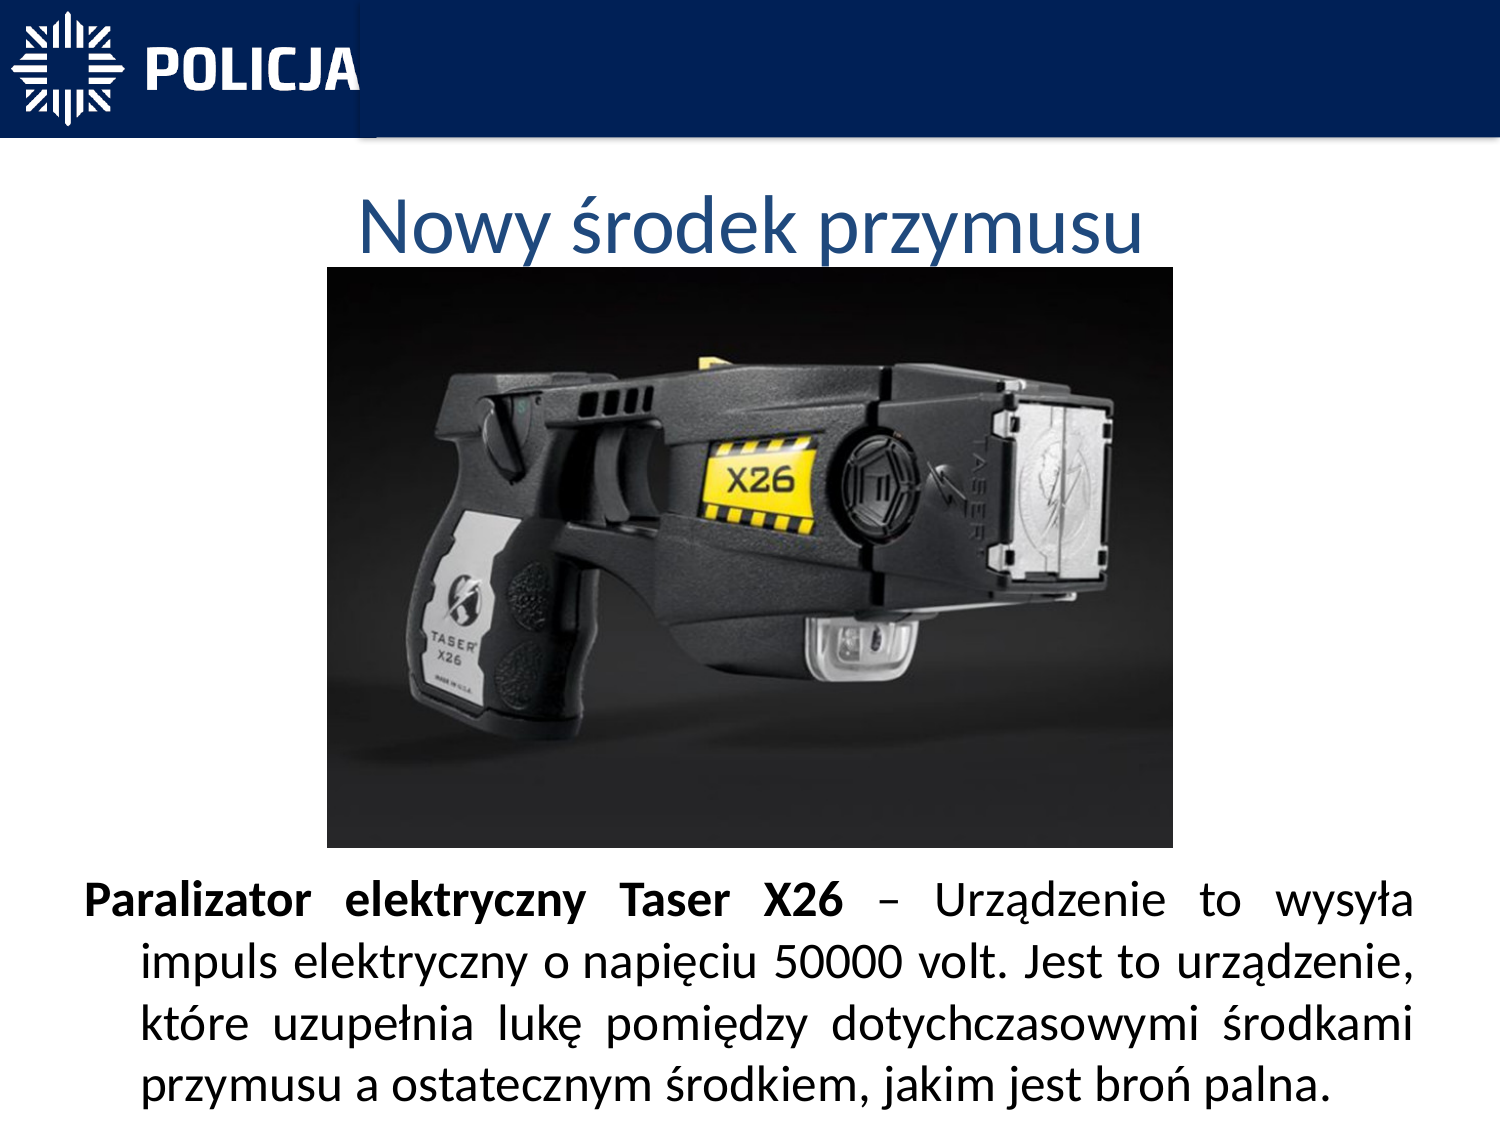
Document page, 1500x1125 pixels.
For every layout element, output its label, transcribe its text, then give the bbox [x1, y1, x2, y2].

picture [327, 266, 1173, 848]
list Paralizator elektryczny Taser X26 – Urządzenie to wysyła impuls elektryczny o napięciu 50000 volt. Jest to urządzenie, które uzupełnia lukę pomiędzy dotychczasowymi środkami przymusu a ostatecznym środkiem, jakim jest broń palna. [69, 857, 1431, 1125]
picture [0, 0, 377, 138]
text_box [378, 0, 1500, 138]
title Nowy środek przymusu [76, 146, 1427, 303]
